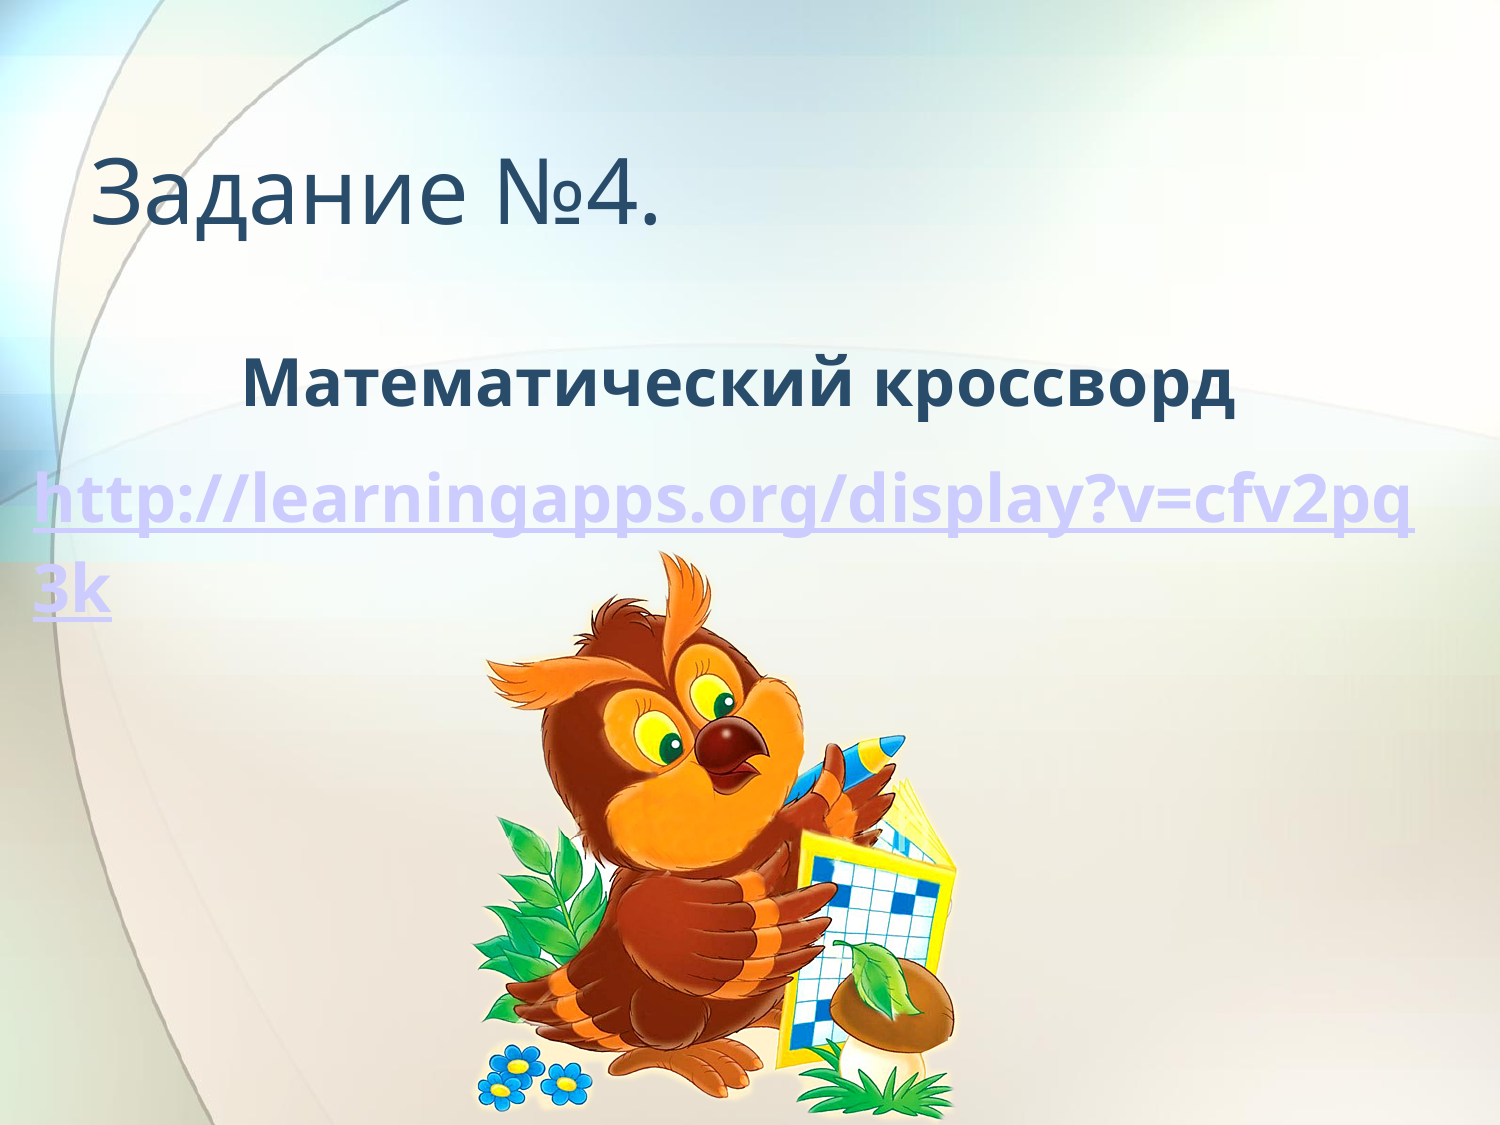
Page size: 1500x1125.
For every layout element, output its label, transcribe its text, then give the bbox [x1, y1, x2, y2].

title Задание №4. [75, 112, 1400, 263]
list Математический кроссворд http://learningapps.org/display?v=cfv2pq3k [17, 312, 1459, 1050]
picture [0, 0, 1500, 1125]
